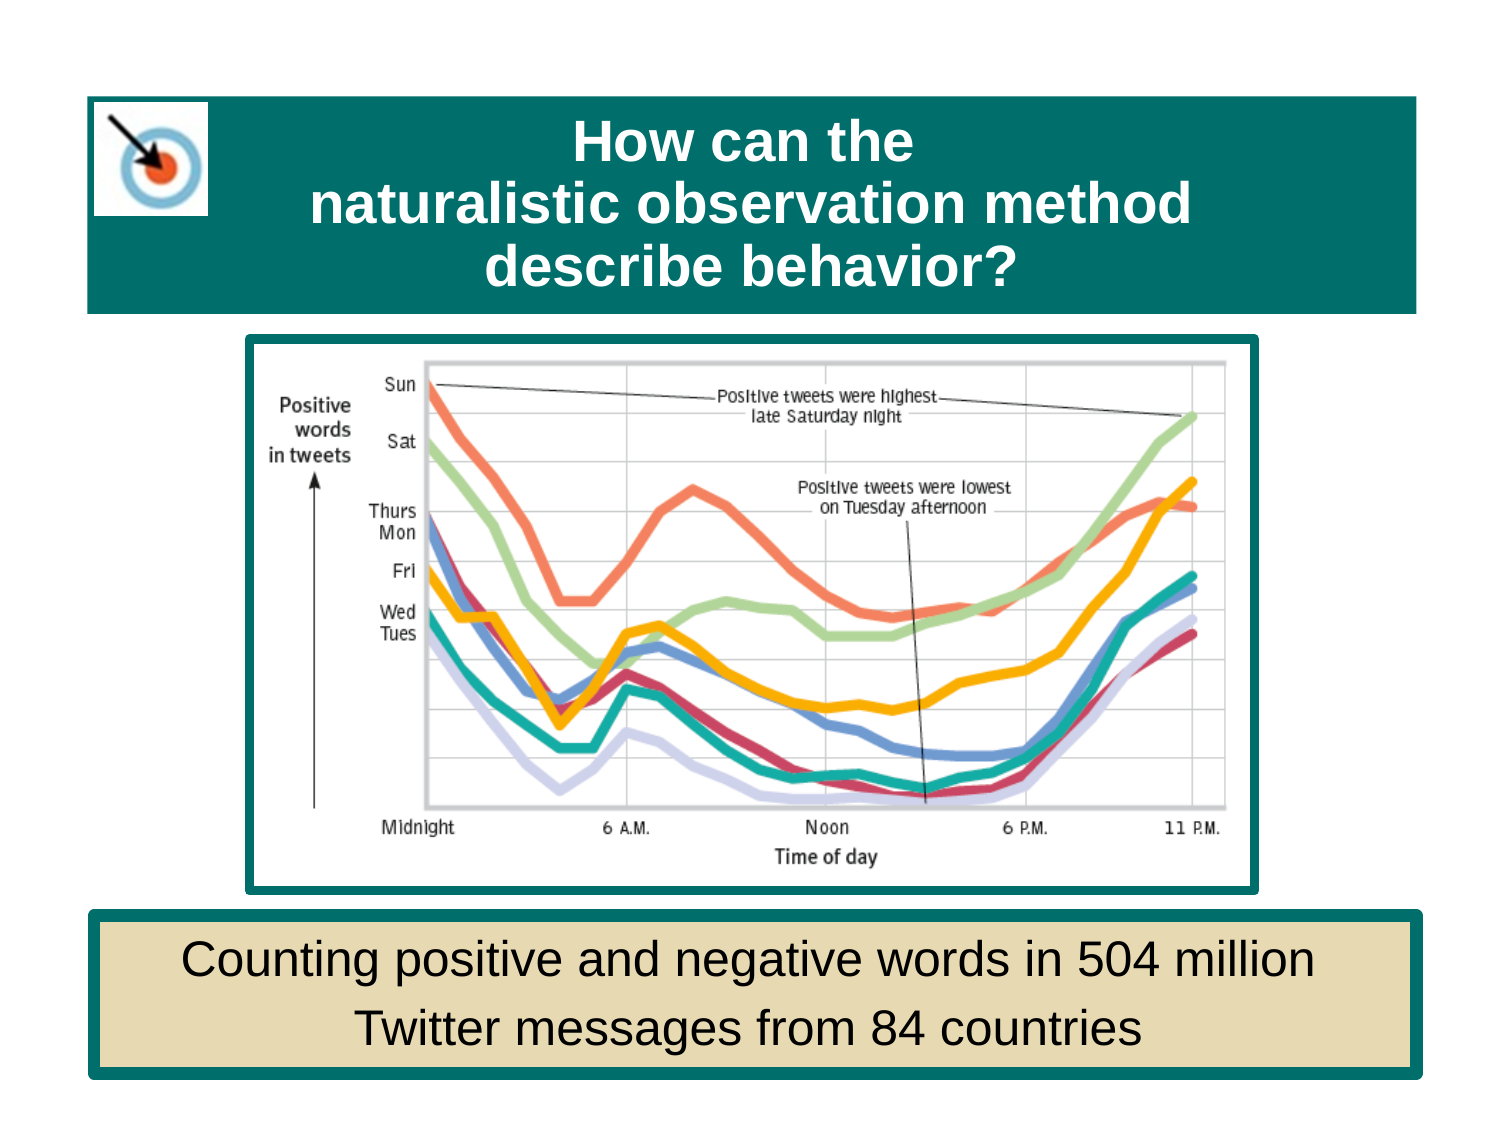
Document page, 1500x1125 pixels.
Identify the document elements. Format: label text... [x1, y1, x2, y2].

list Counting positive and negative words in 504 million Twitter messages from 84 countries [94, 915, 1417, 1074]
picture [94, 102, 208, 216]
picture [254, 343, 1250, 887]
title How can the naturalistic observation method describe behavior? [87, 96, 1417, 314]
